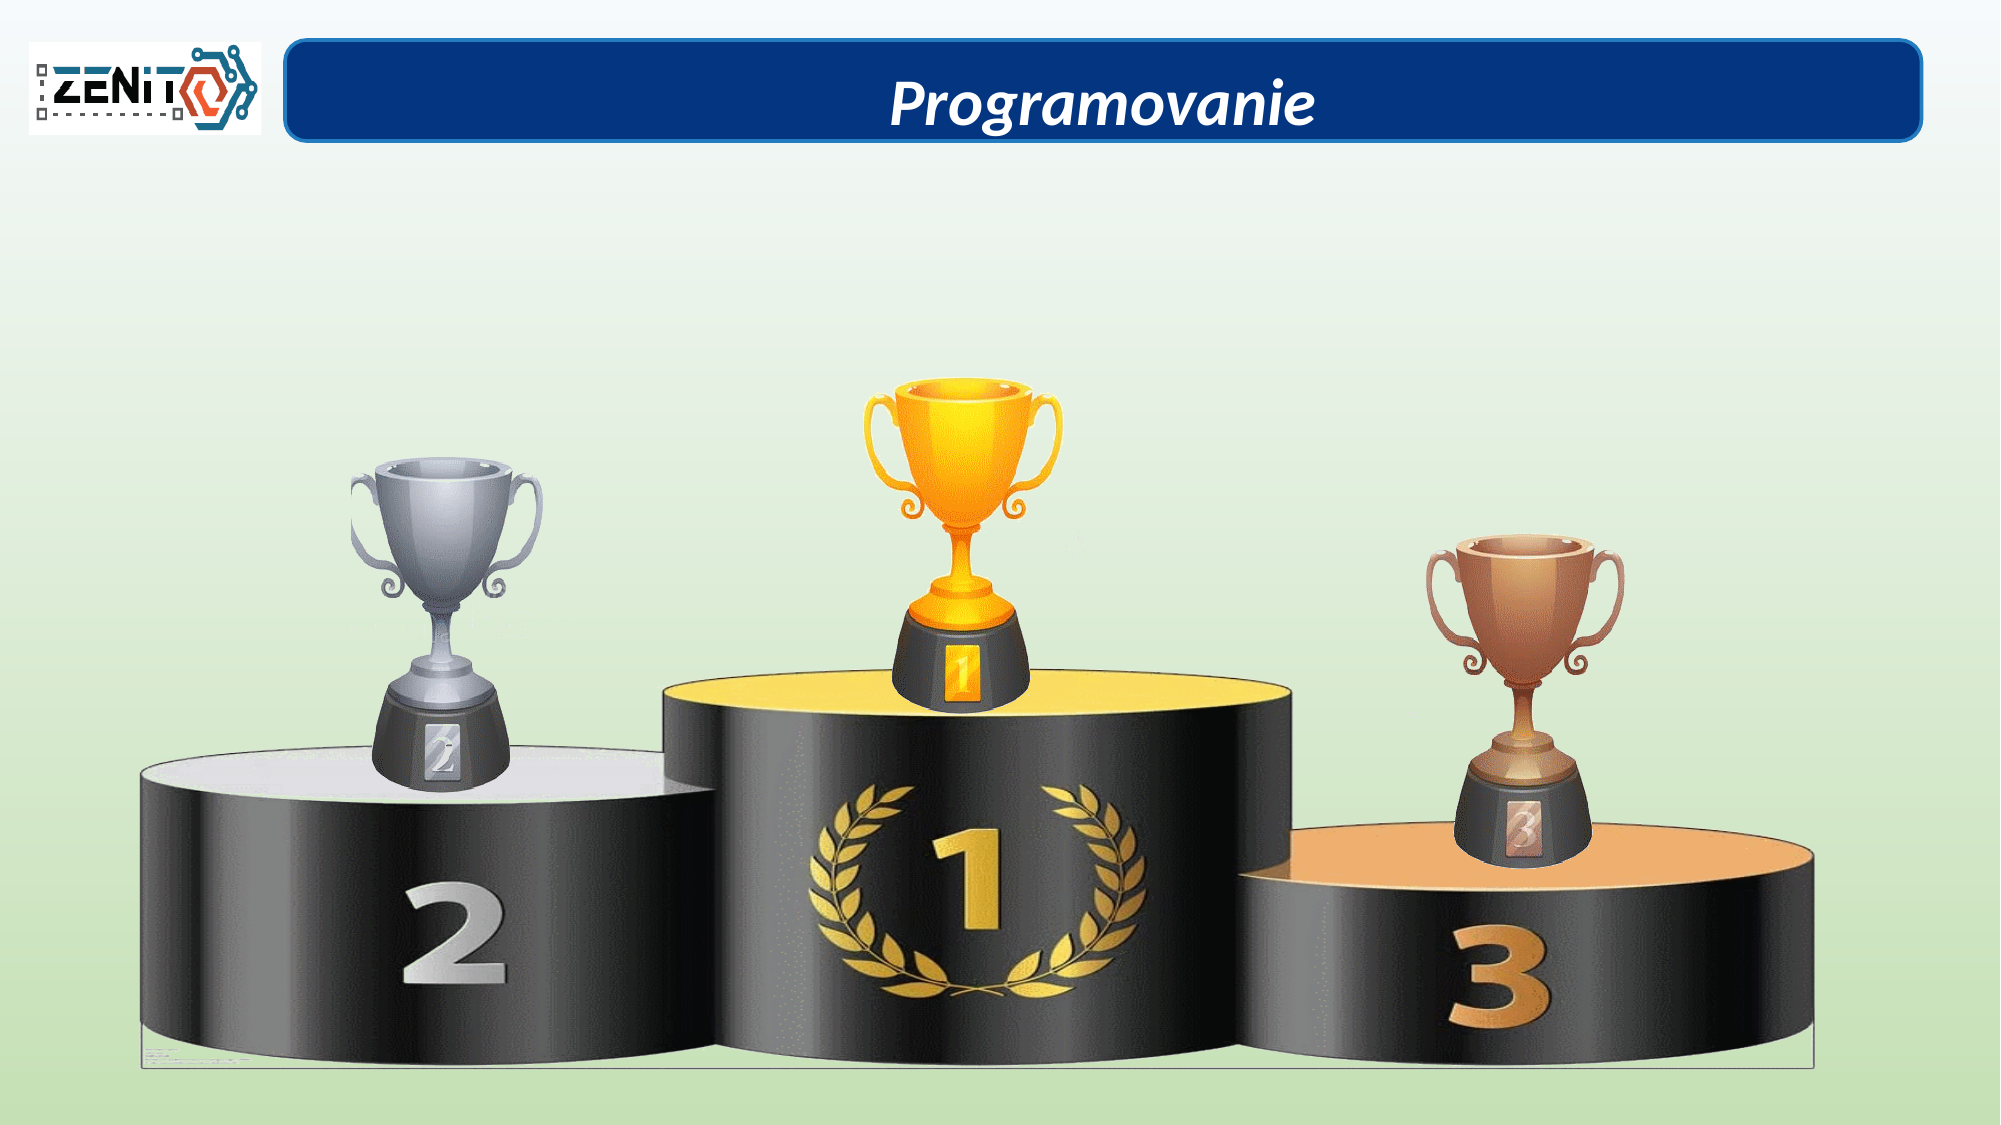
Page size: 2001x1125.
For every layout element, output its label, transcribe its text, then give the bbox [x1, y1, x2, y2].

picture [127, 325, 1828, 1075]
picture [28, 42, 262, 135]
text_box Programovanie [284, 39, 1922, 142]
